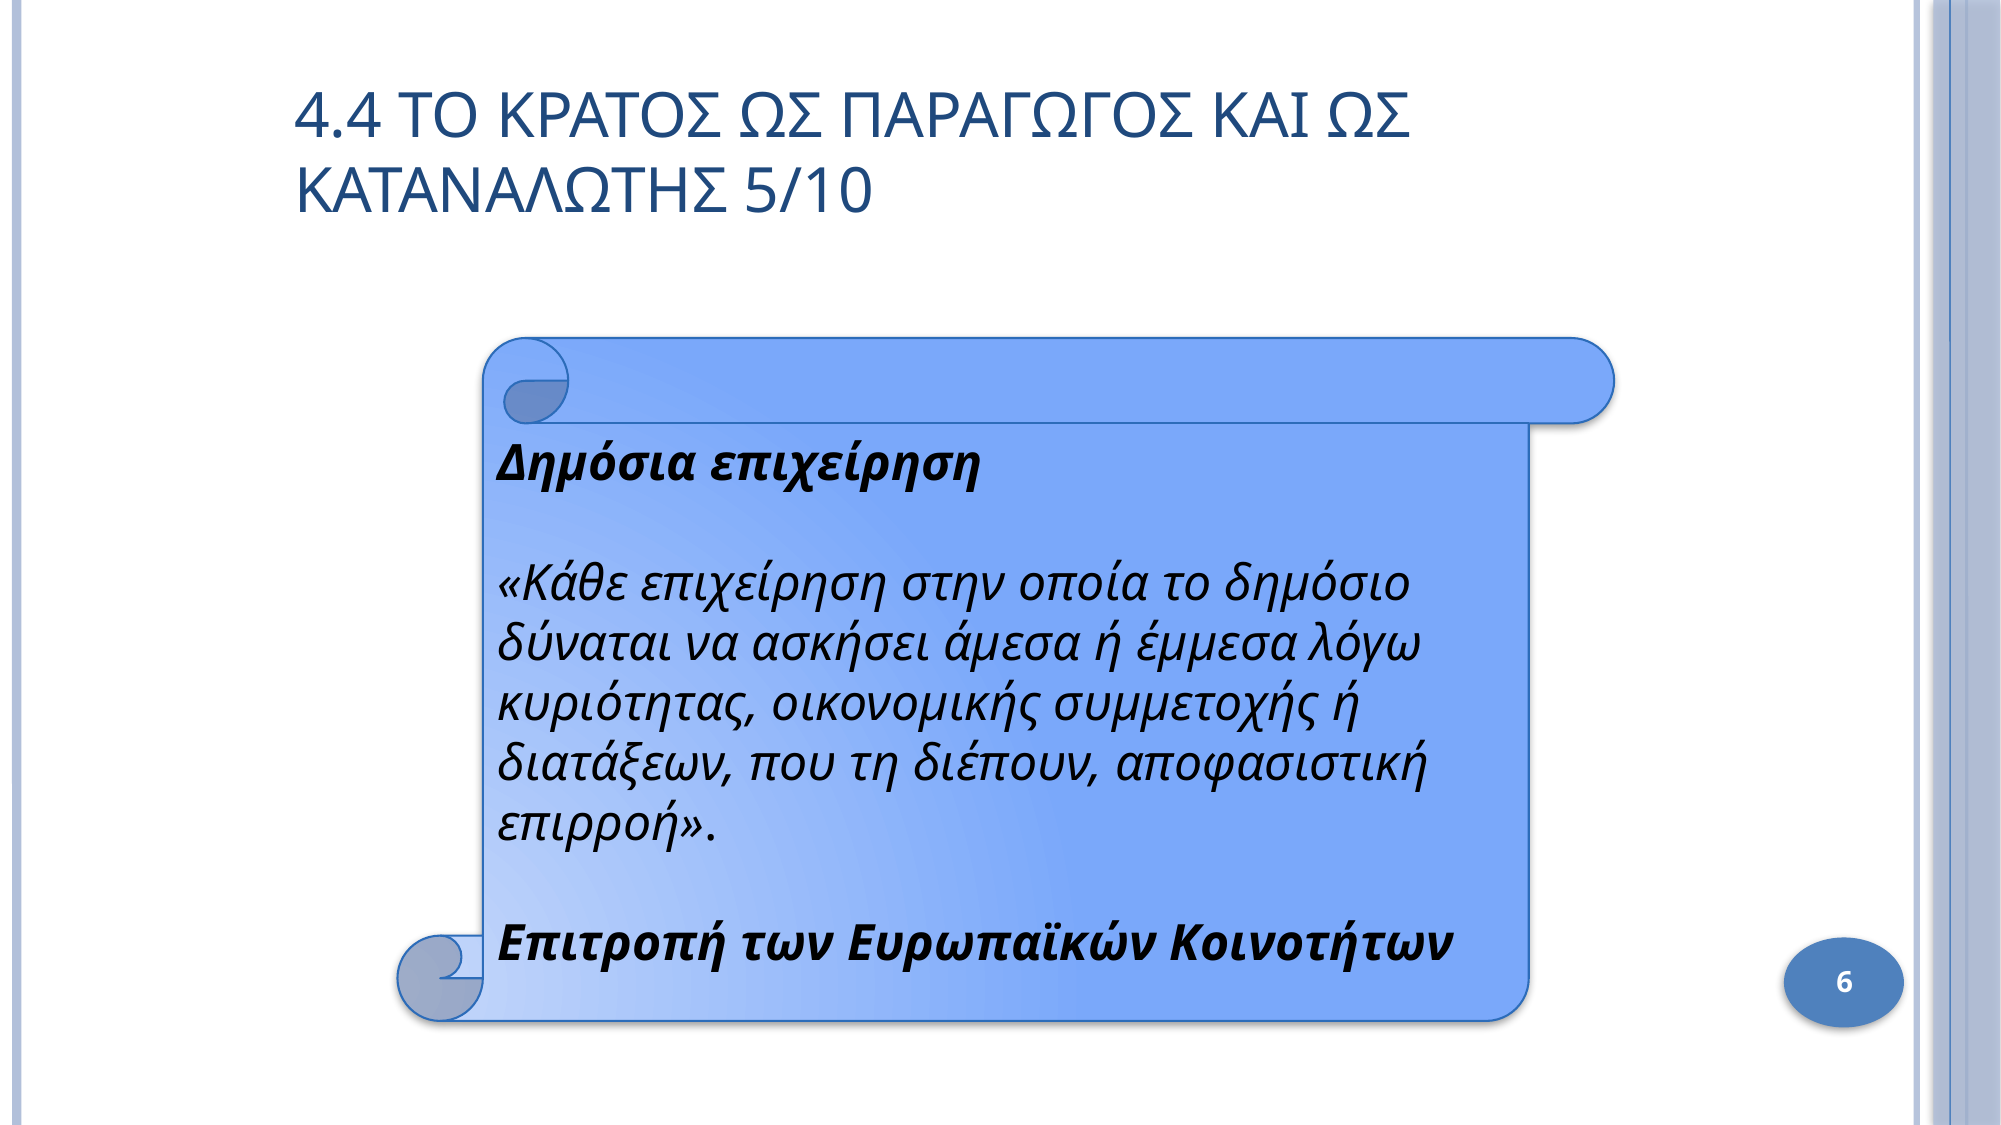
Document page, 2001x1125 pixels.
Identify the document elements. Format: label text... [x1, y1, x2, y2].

slide_number 6 [1777, 940, 1912, 1027]
text_box Δημόσια επιχείρηση «Κάθε επιχείρηση στην οποία το δημόσιο δύναται να ασκήσει άμεσα ή έμμεσα λόγω κυριότητας, οικονομικής συμμετοχής ή διατάξεων, που τη διέπουν, αποφασιστική επιρροή». Επιτροπή των Ευρωπαϊκών Κοινοτήτων [396, 336, 1616, 1022]
title 4.4 το κρατοσ ωσ παραγωγοσ και ωσ καταναλωτησ 5/10 [279, 45, 1686, 233]
